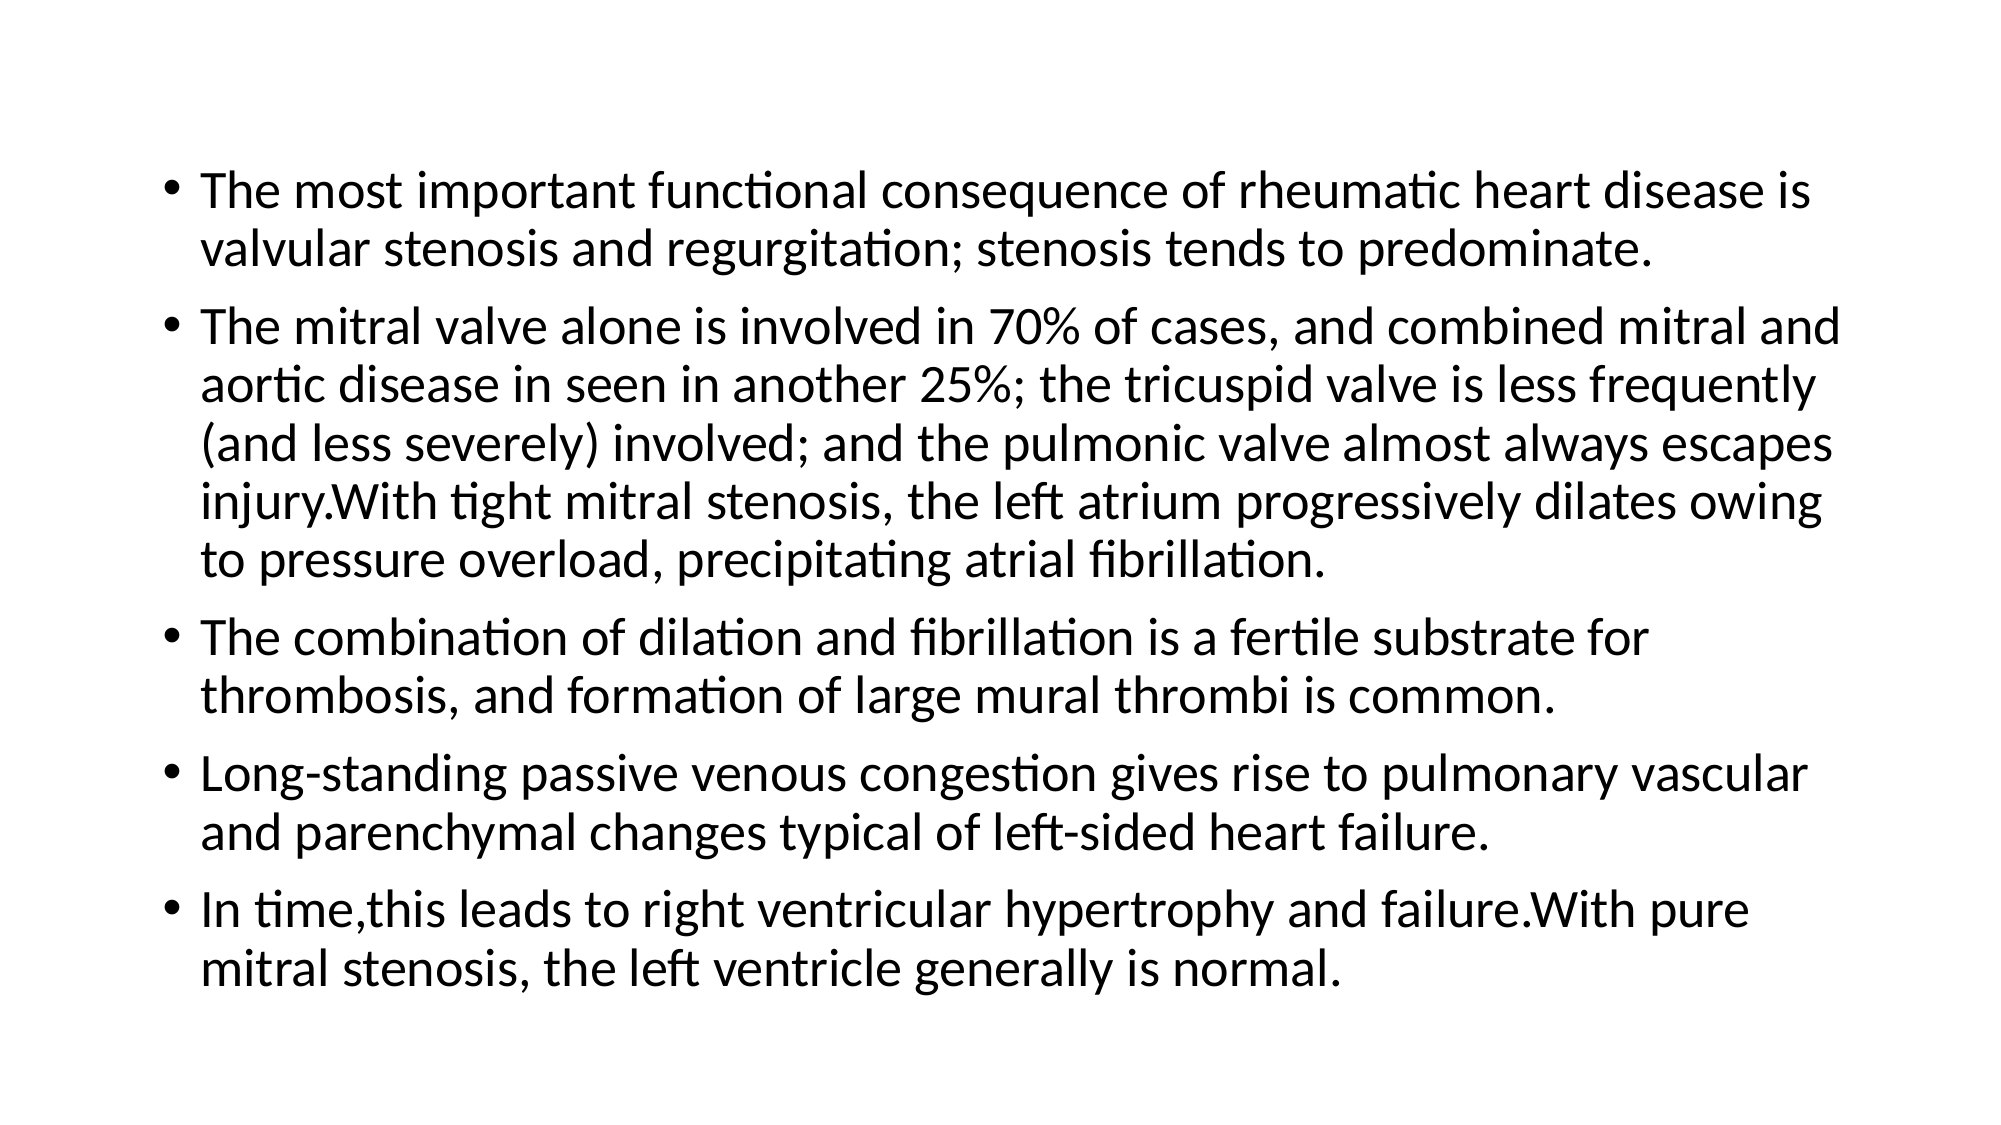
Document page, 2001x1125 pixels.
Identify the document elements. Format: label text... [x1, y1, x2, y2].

list The most important functional consequence of rheumatic heart disease is valvular stenosis and regurgitation; stenosis tends to predominate. The mitral valve alone is involved in 70% of cases, and combined mitral and aortic disease in seen in another 25%; the tricuspid valve is less frequently (and less severely) involved; and the pulmonic valve almost always escapes injury.With tight mitral stenosis, the left atrium progressively dilates owing to pressure overload, precipitating atrial fibrillation. The combination of dilation and fibrillation is a fertile substrate for thrombosis, and formation of large mural thrombi is common. Long-standing passive venous congestion gives rise to pulmonary vascular and parenchymal changes typical of left-sided heart failure. In time,this leads to right ventricular hypertrophy and failure.With pure mitral stenosis, the left ventricle generally is normal. [147, 153, 1873, 1018]
